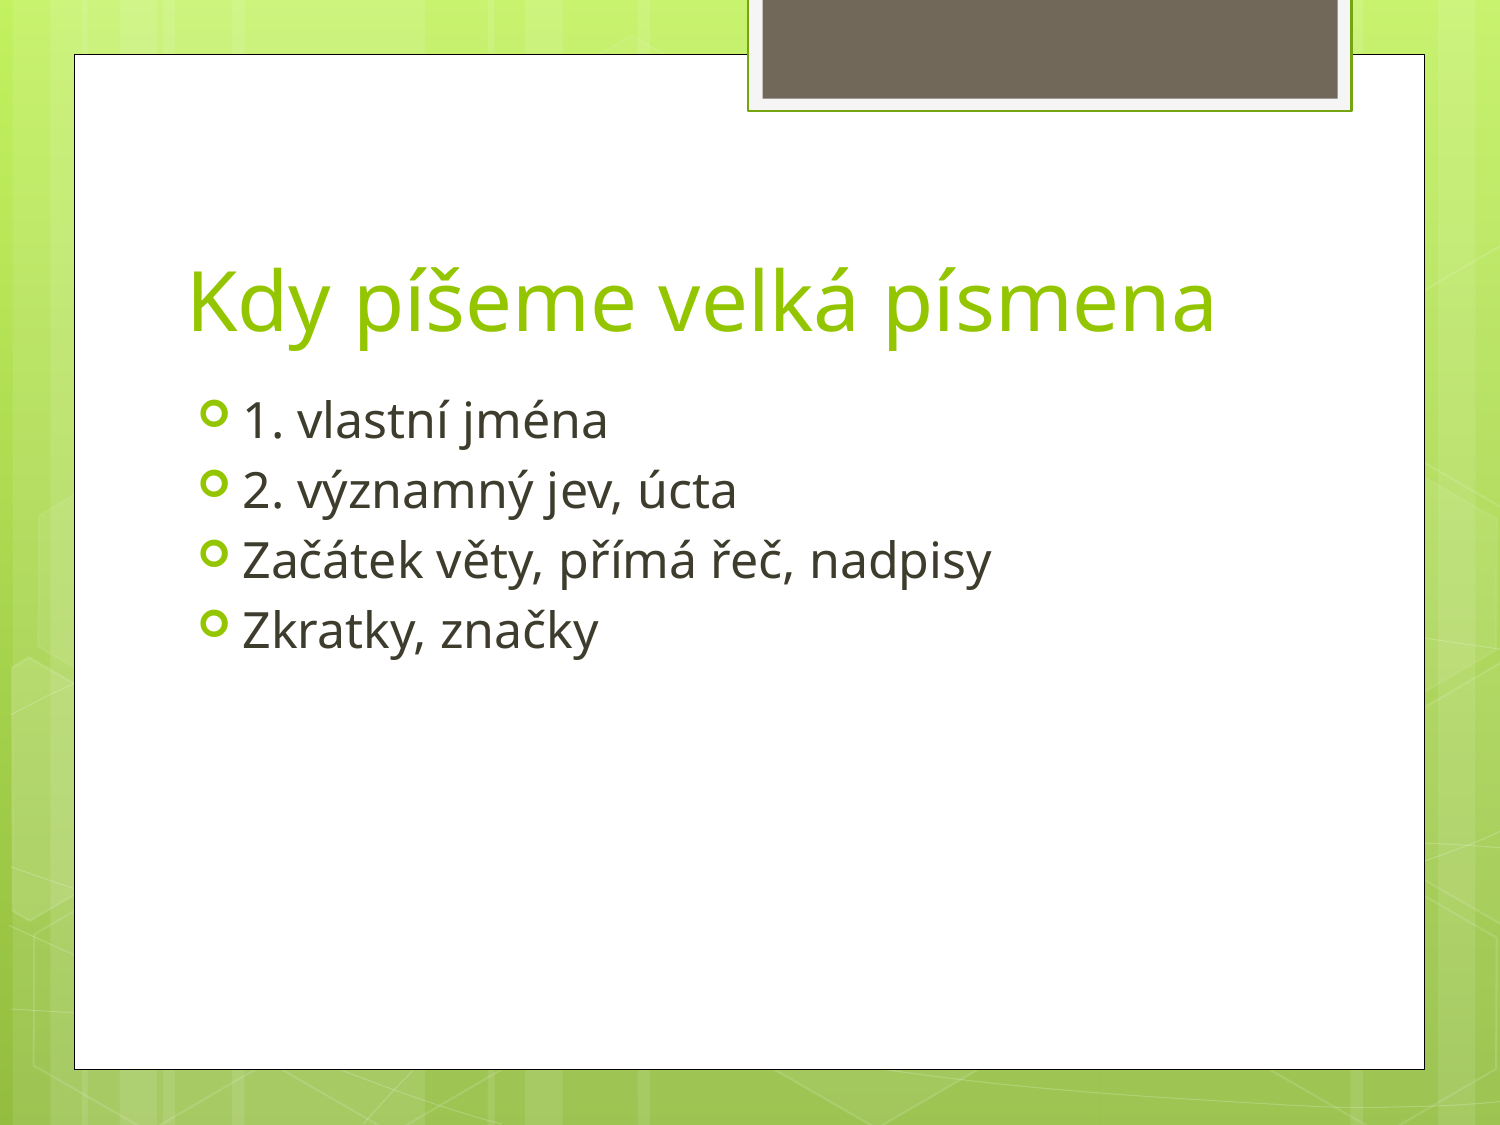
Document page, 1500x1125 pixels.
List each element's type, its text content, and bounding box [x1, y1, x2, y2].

title Kdy píšeme velká písmena [171, 168, 1324, 357]
list 1. vlastní jména 2. významný jev, úcta Začátek věty, přímá řeč, nadpisy Zkratky, značky [171, 381, 1283, 957]
